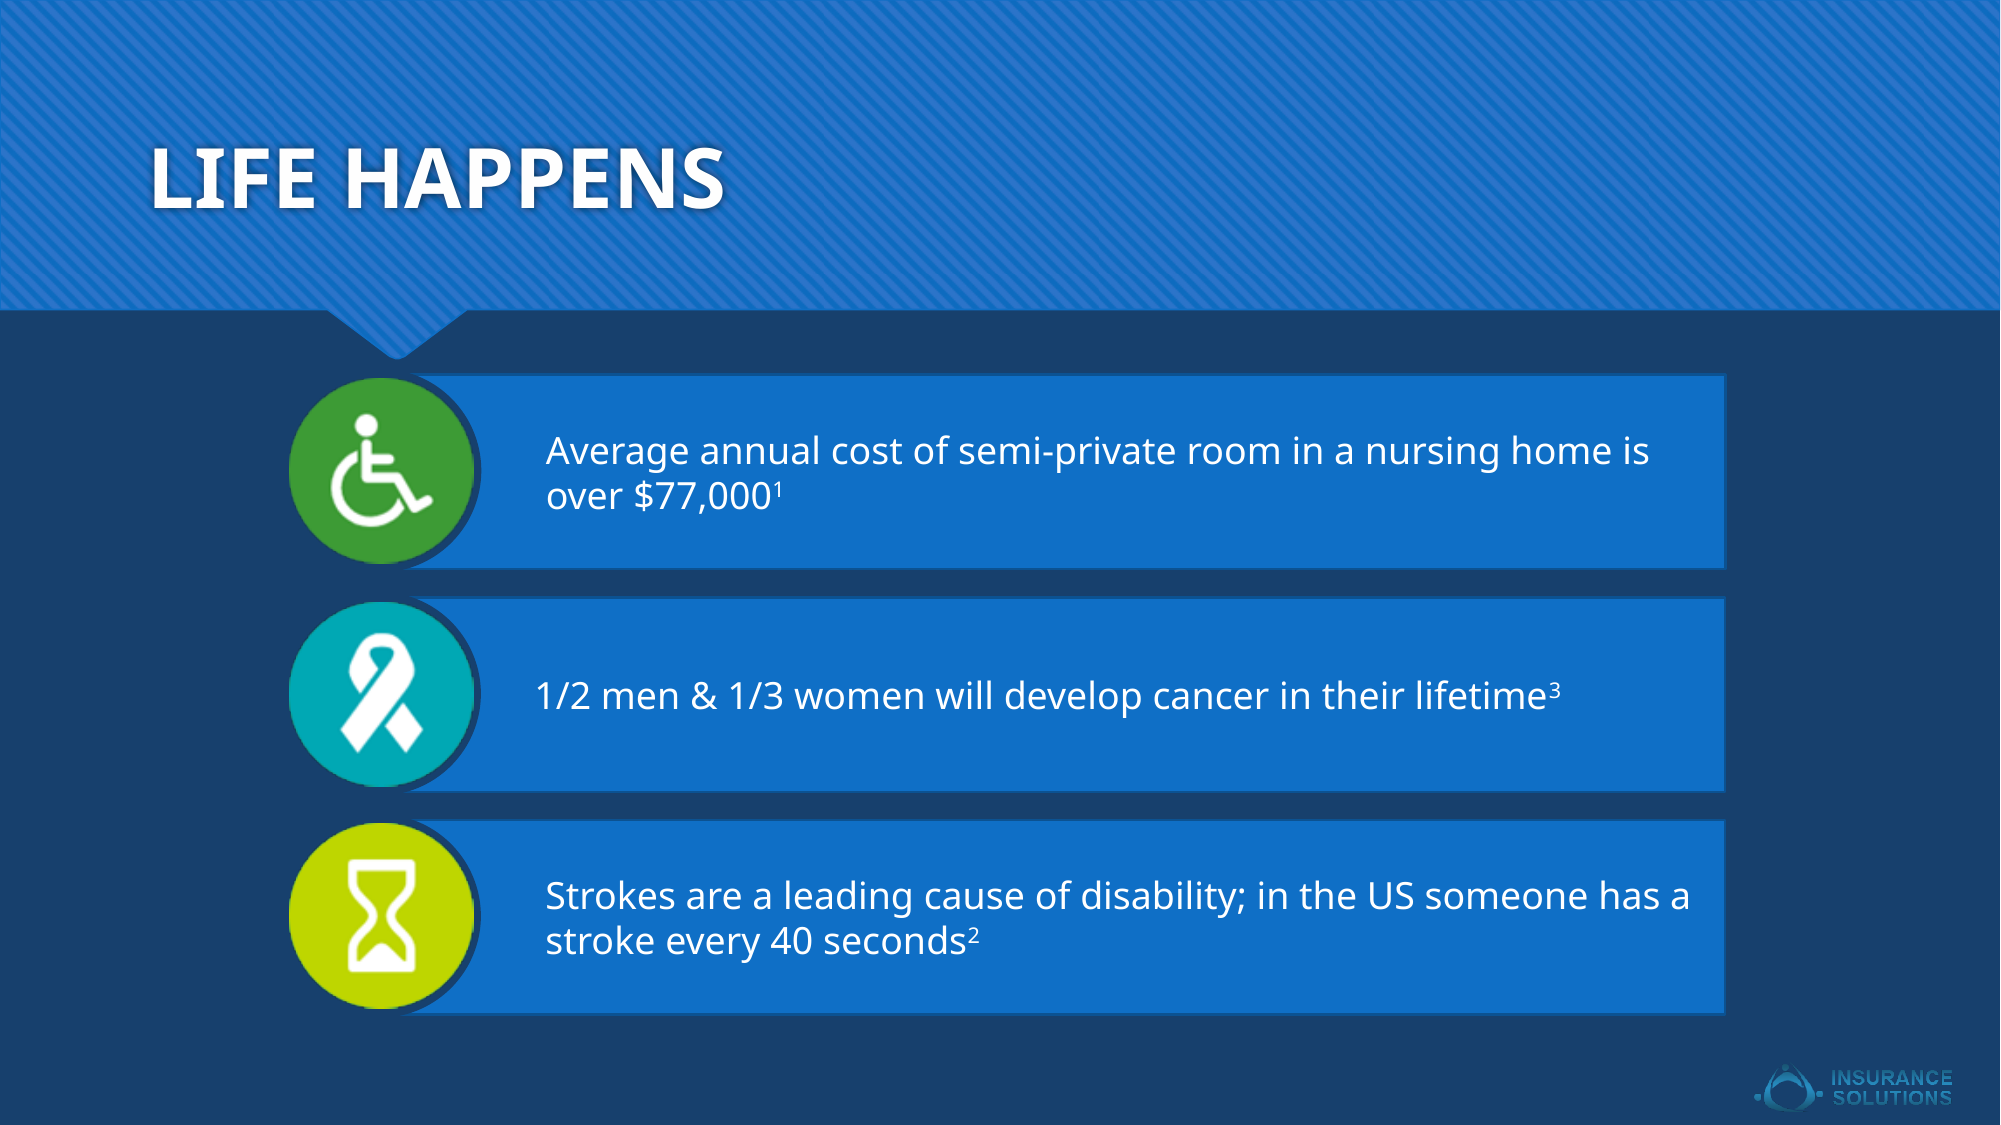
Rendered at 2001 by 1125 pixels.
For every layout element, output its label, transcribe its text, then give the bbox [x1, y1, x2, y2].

title LIFE HAPPENS [132, 73, 1868, 233]
picture [1754, 1061, 1952, 1113]
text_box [278, 592, 1726, 795]
picture [289, 823, 474, 1009]
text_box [278, 369, 1726, 572]
picture [289, 378, 474, 564]
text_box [278, 815, 1726, 1017]
picture [289, 601, 474, 787]
